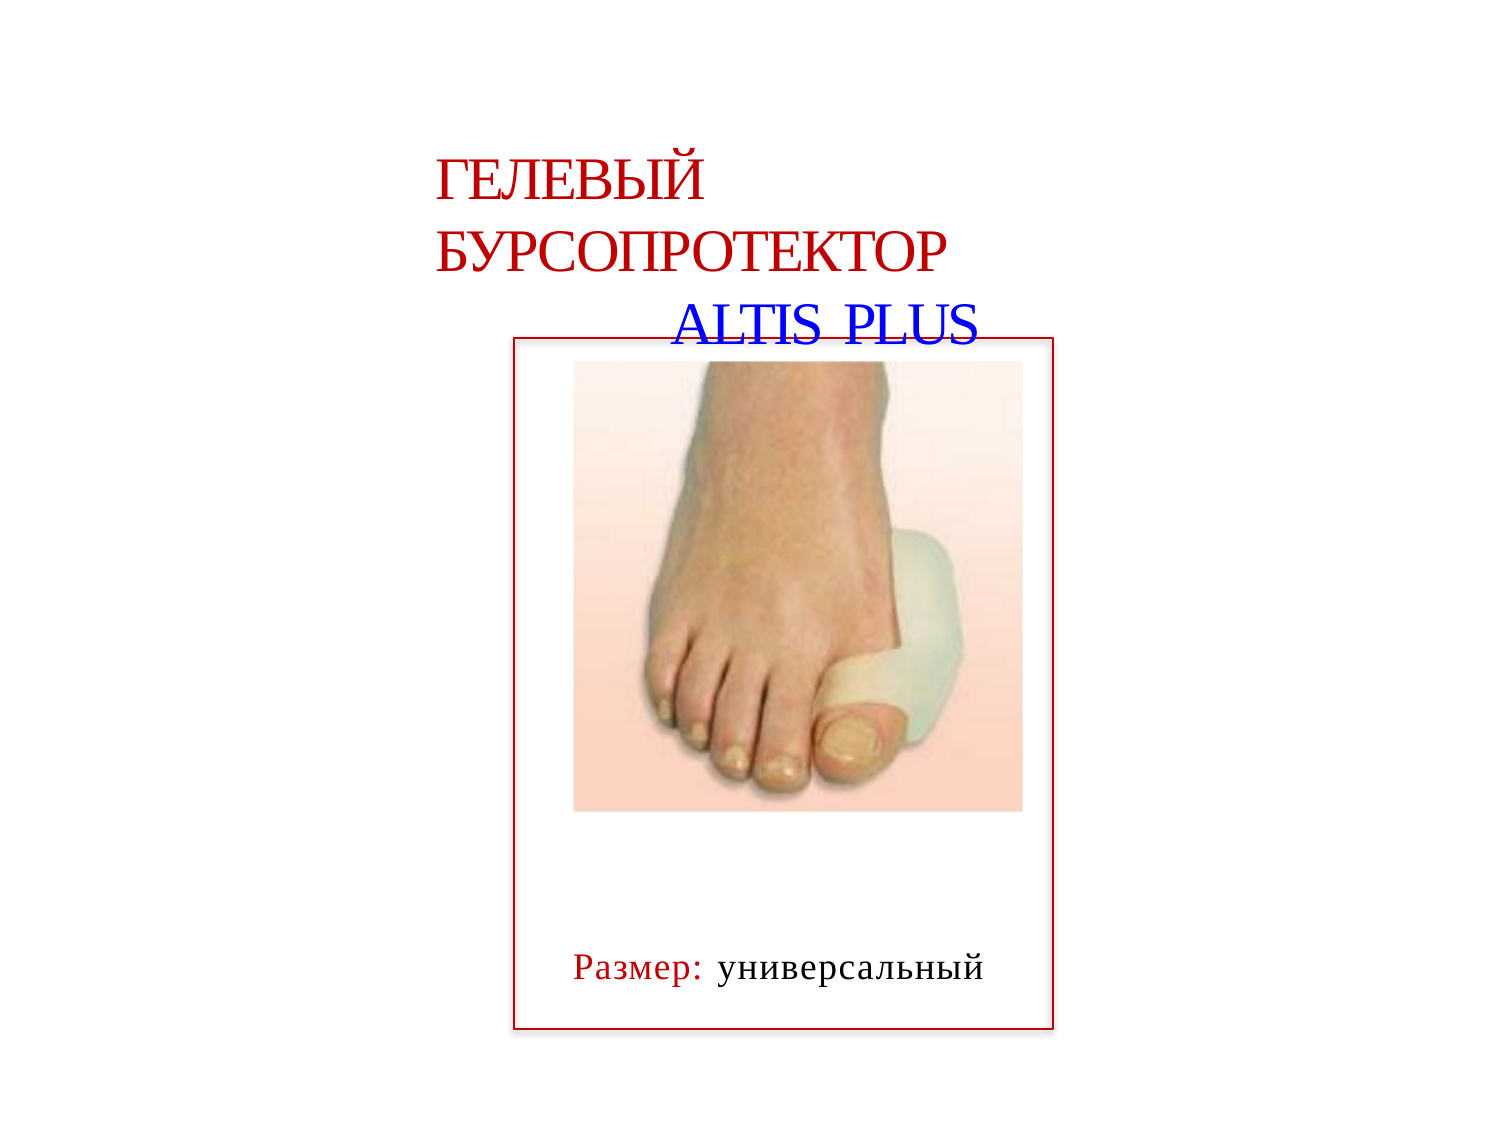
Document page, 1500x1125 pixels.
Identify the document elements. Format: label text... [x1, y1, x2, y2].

text_box ГЕЛЕВЫЙ БУРСОПРОТЕКТОР ALTIS PLUS Размер: универсальный [435, 139, 1237, 987]
picture [569, 359, 1024, 813]
text_box [512, 987, 1055, 1031]
